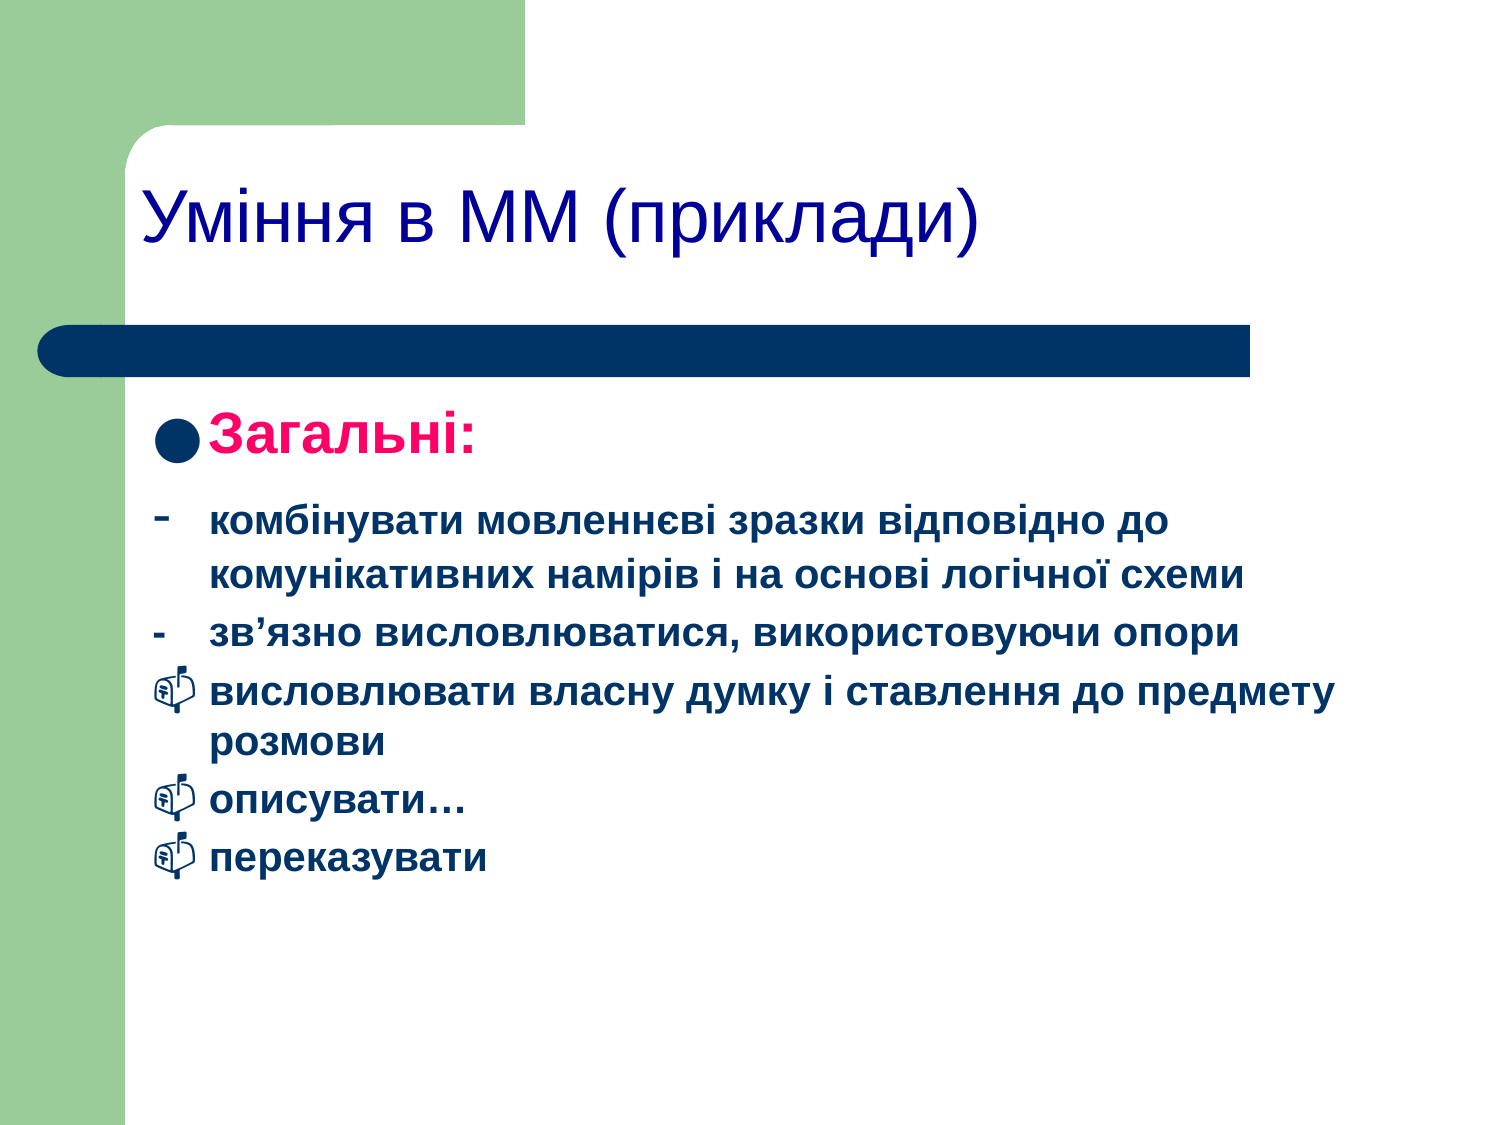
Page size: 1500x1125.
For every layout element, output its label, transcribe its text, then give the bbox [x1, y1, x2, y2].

title Уміння в ММ (приклади) [125, 125, 1425, 313]
list Загальні: - комбінувати мовленнєві зразки відповідно до комунікативних намірів і на основі логічної схеми - зв’язно висловлюватися, використовуючи опори висловлювати власну думку і ставлення до предмету розмови описувати… переказувати [137, 387, 1400, 999]
